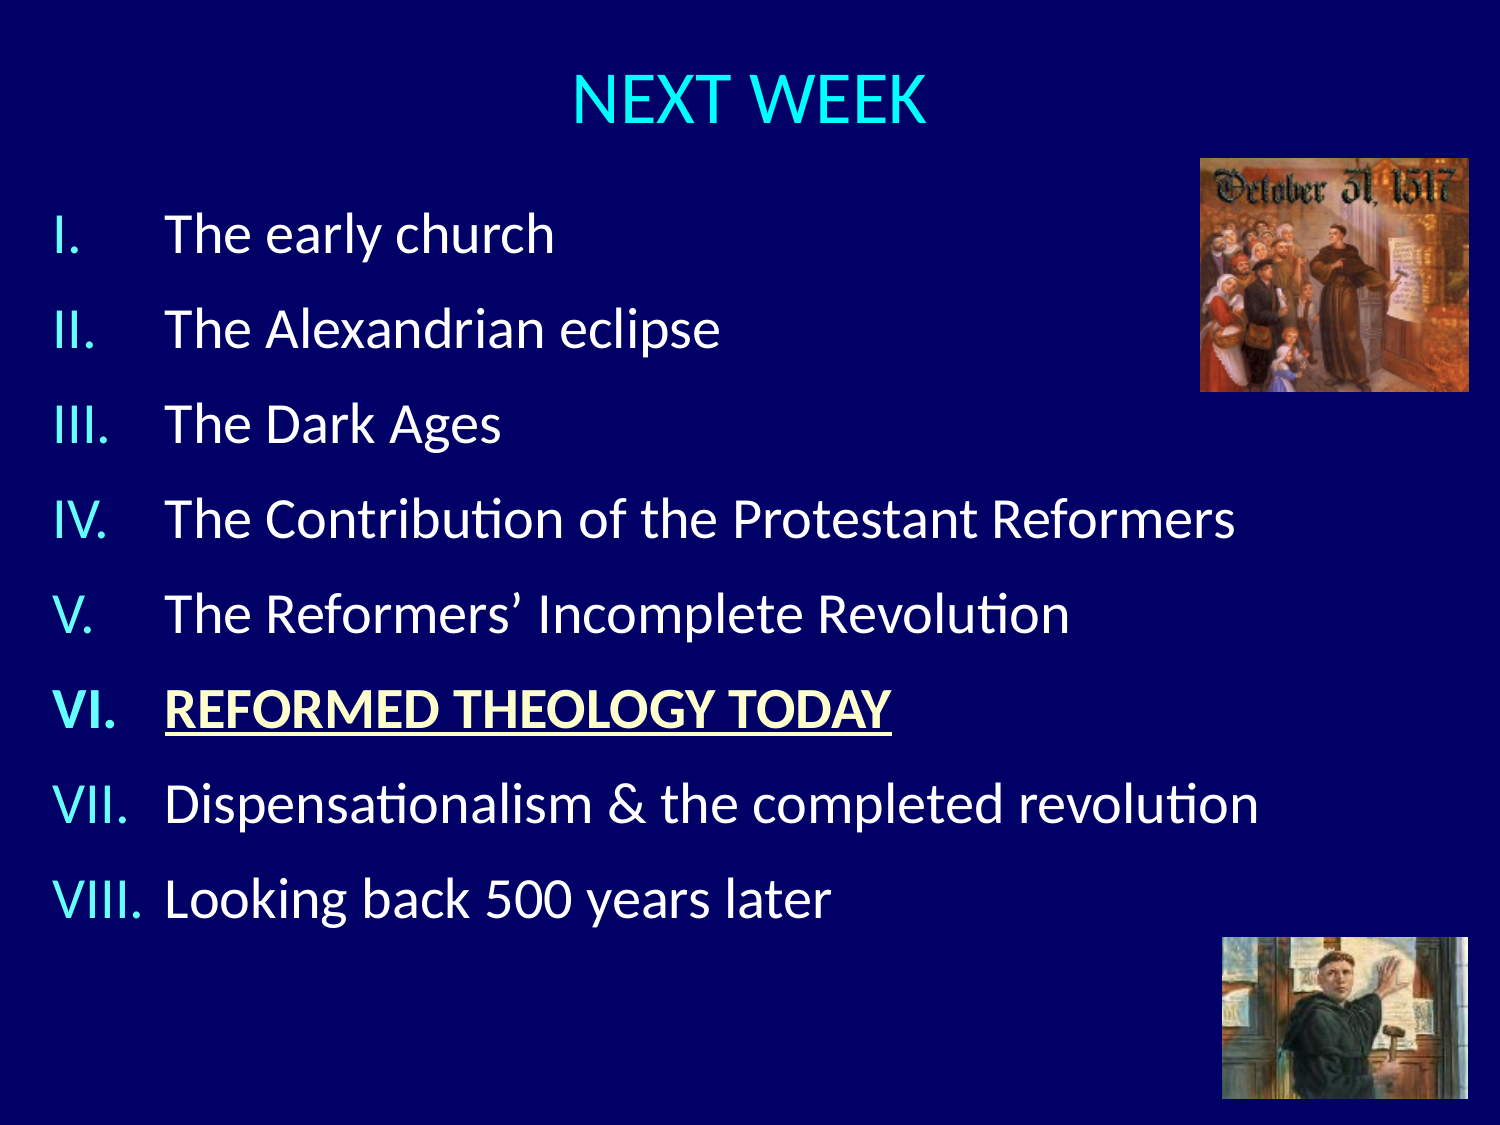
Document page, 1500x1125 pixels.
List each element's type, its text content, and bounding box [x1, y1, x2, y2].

picture [1200, 158, 1469, 392]
picture [1221, 937, 1469, 1099]
title NEXT WEEK [512, 37, 988, 150]
list The early church The Alexandrian eclipse The Dark Ages The Contribution of the Protestant Reformers The Reformers’ Incomplete Revolution REFORMED THEOLOGY TODAY Dispensationalism & the completed revolution Looking back 500 years later [37, 187, 1500, 975]
